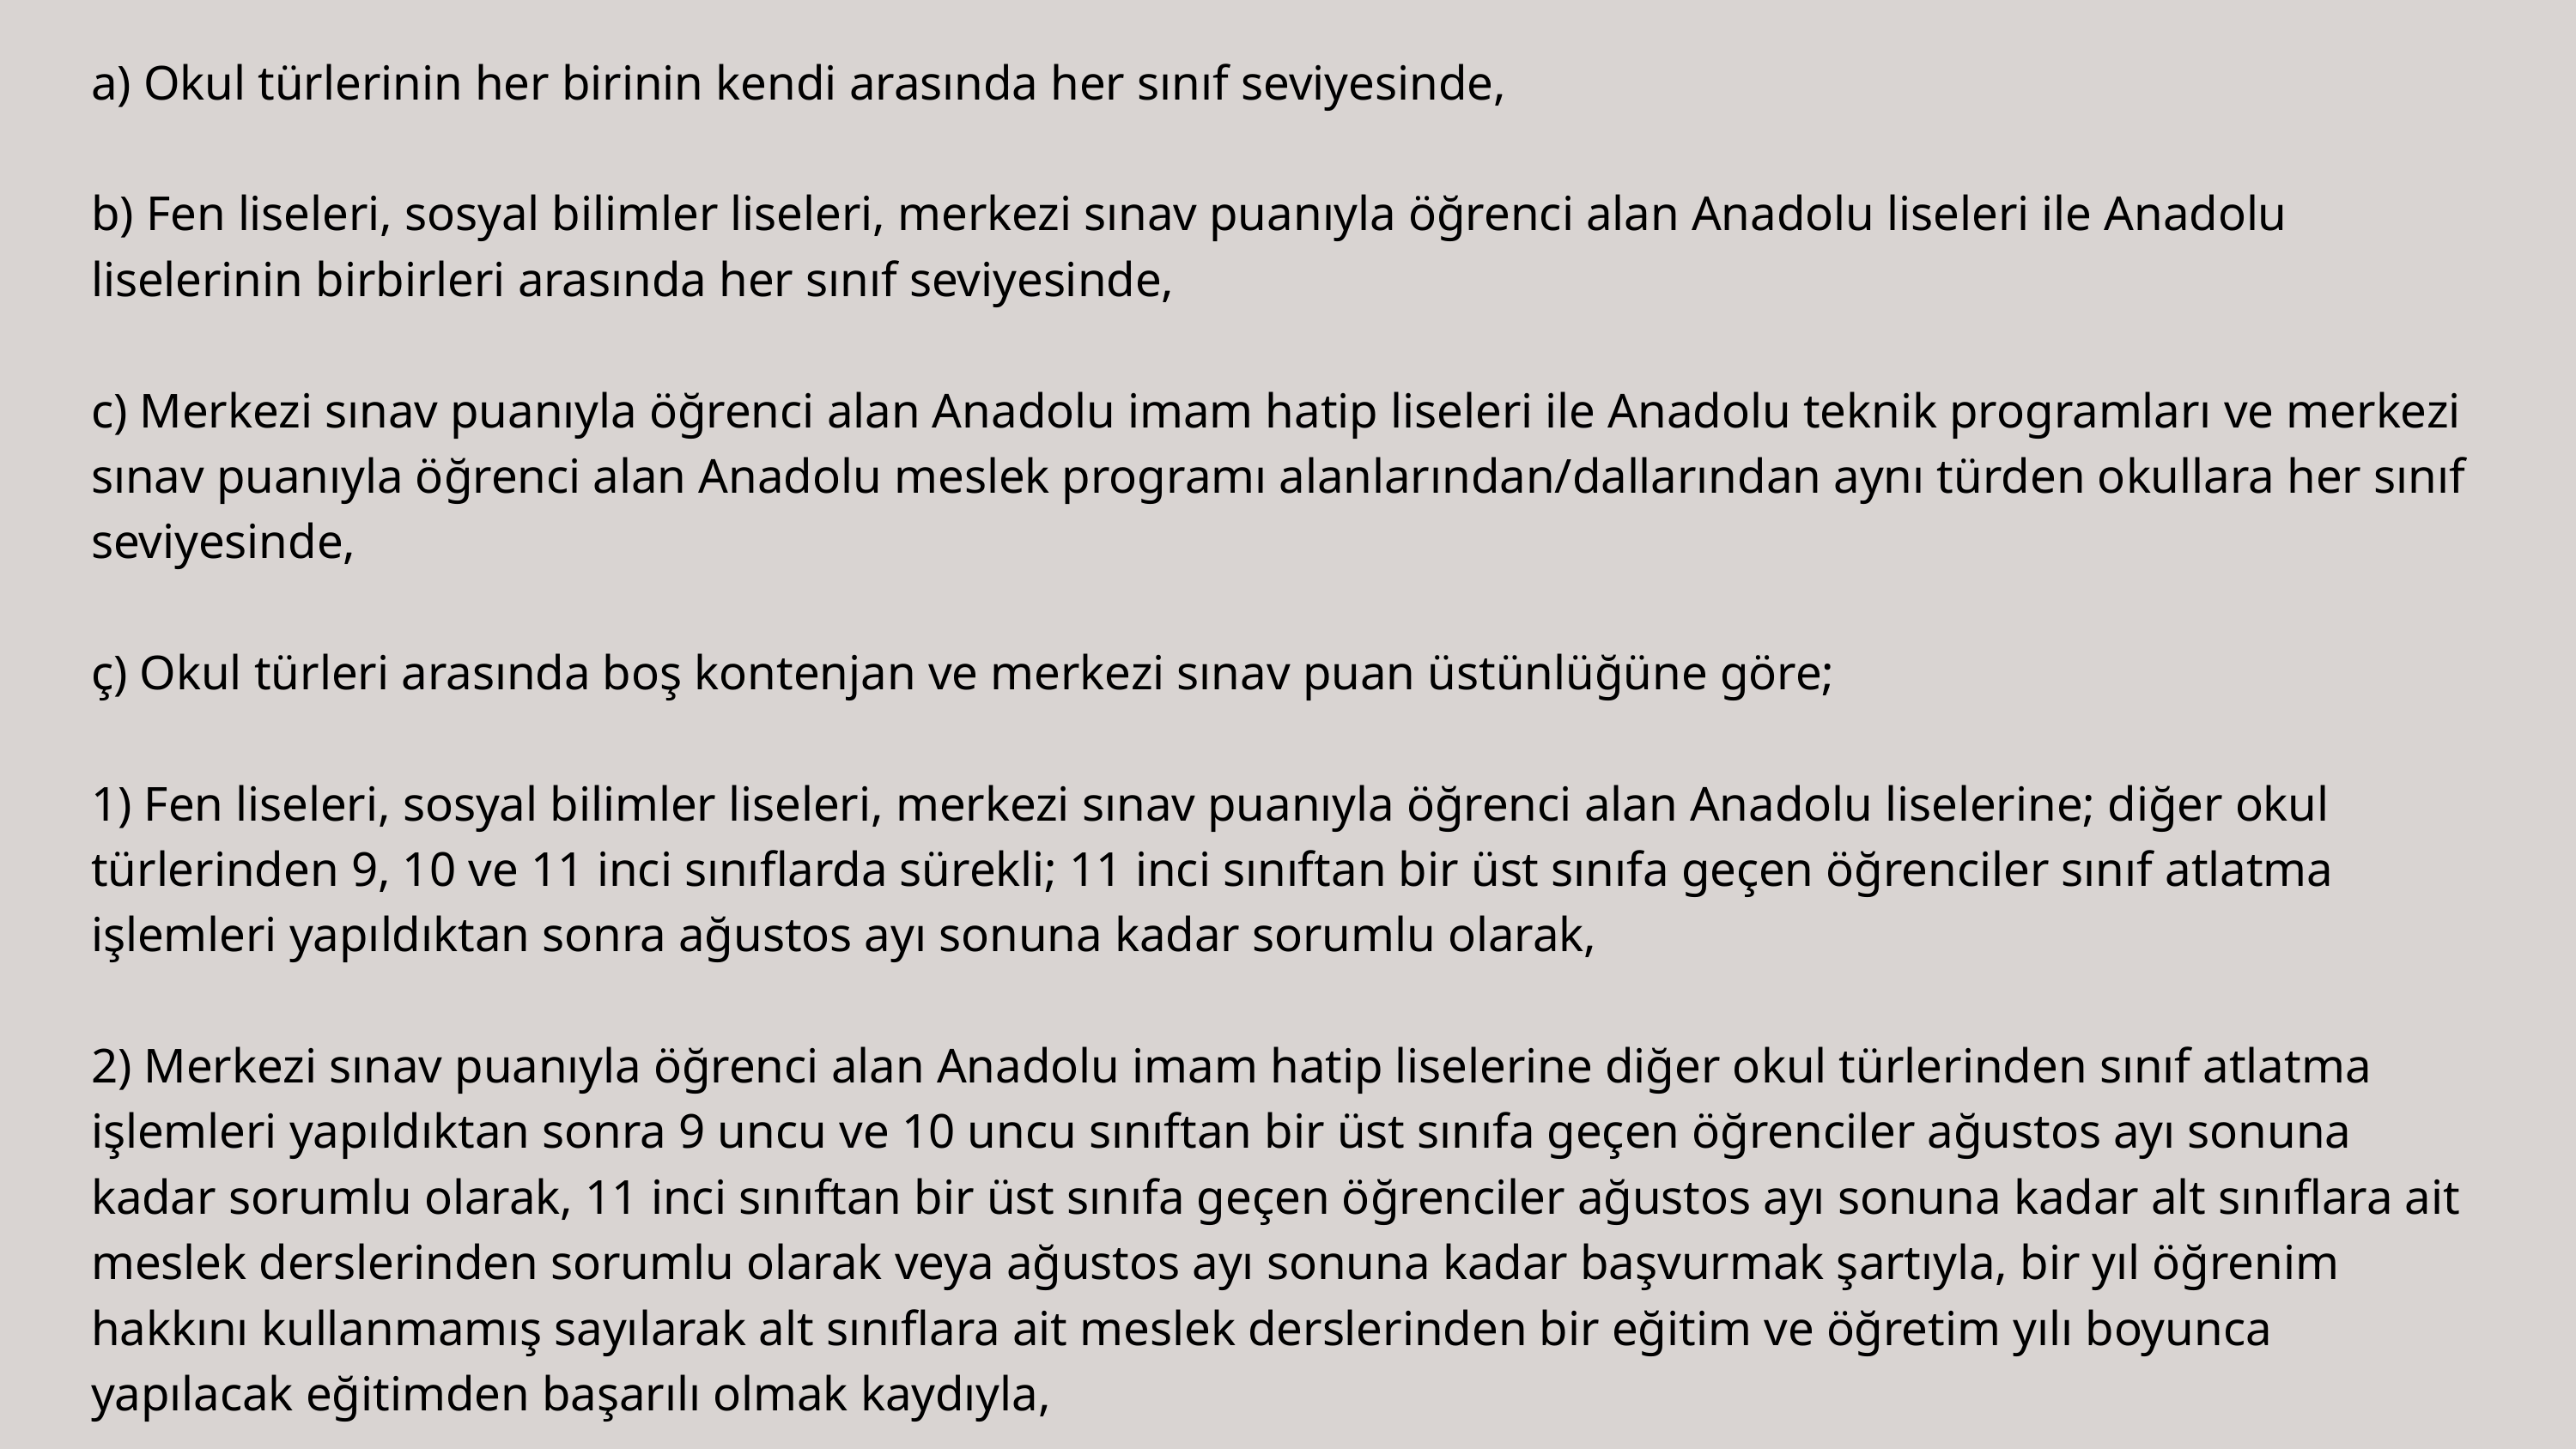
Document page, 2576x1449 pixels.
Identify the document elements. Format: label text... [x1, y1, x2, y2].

text_box a) Okul türlerinin her birinin kendi arasında her sınıf seviyesinde, b) Fen liseleri, sosyal bilimler liseleri, merkezi sınav puanıyla öğrenci alan Anadolu liseleri ile Anadolu liselerinin birbirleri arasında her sınıf seviyesinde, c) Merkezi sınav puanıyla öğrenci alan Anadolu imam hatip liseleri ile Anadolu teknik programları ve merkezi sınav puanıyla öğrenci alan Anadolu meslek programı alanlarından/dallarından aynı türden okullara her sınıf seviyesinde, ç) Okul türleri arasında boş kontenjan ve merkezi sınav puan üstünlüğüne göre; 1) Fen liseleri, sosyal bilimler liseleri, merkezi sınav puanıyla öğrenci alan Anadolu liselerine; diğer okul türlerinden 9, 10 ve 11 inci sınıflarda sürekli; 11 inci sınıftan bir üst sınıfa geçen öğrenciler sınıf atlatma işlemleri yapıldıktan sonra ağustos ayı sonuna kadar sorumlu olarak, 2) Merkezi sınav puanıyla öğrenci alan Anadolu imam hatip liselerine diğer okul türlerinden sınıf atlatma işlemleri yapıldıktan sonra 9 uncu ve 10 uncu sınıftan bir üst sınıfa geçen öğrenciler ağustos ayı sonuna kadar sorumlu olarak, 11 inci sınıftan bir üst sınıfa geçen öğrenciler ağustos ayı sonuna kadar alt sınıflara ait meslek derslerinden sorumlu olarak veya ağustos ayı sonuna kadar başvurmak şartıyla, bir yıl öğrenim hakkını kullanmamış sayılarak alt sınıflara ait meslek derslerinden bir eğitim ve öğretim yılı boyunca yapılacak eğitimden başarılı olmak kaydıyla, [91, 43, 2485, 1421]
